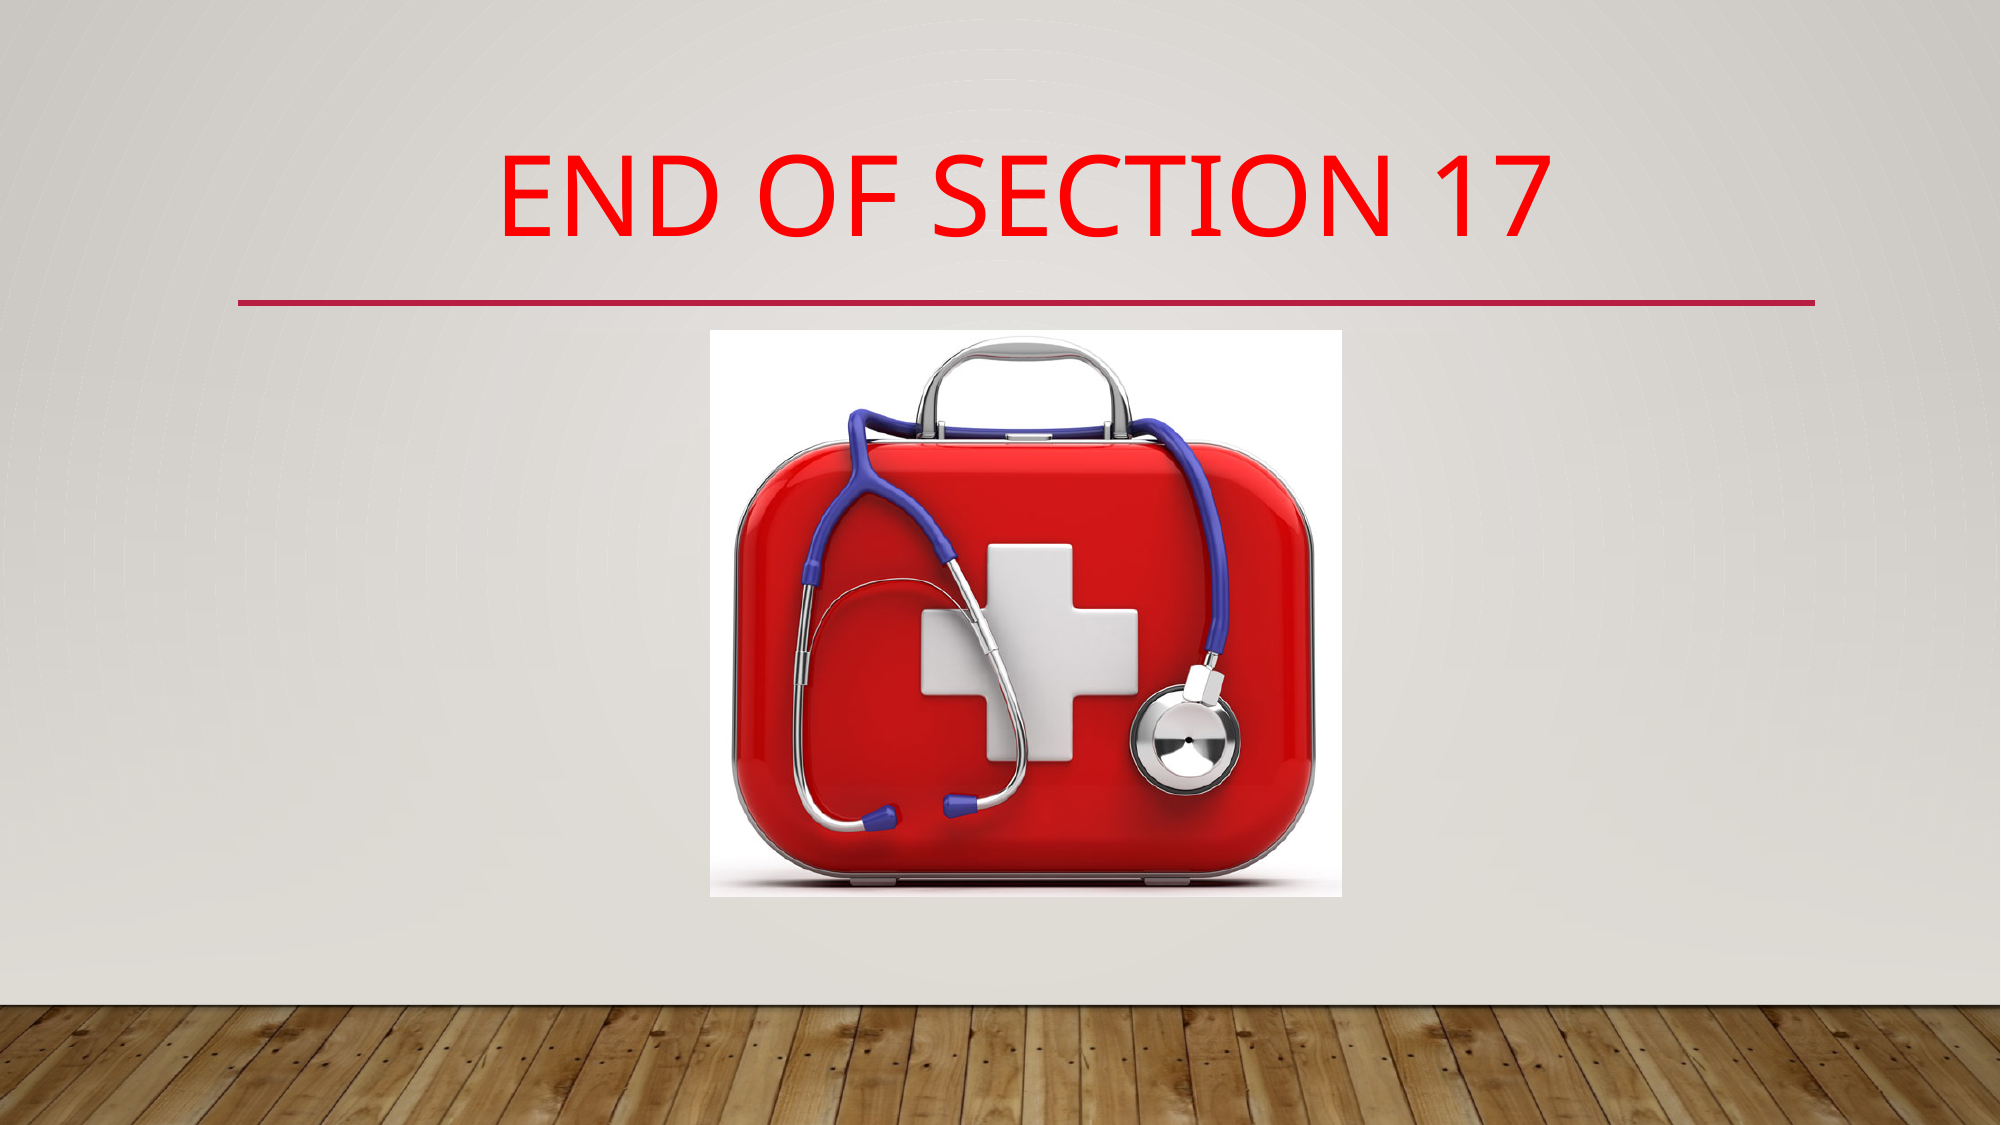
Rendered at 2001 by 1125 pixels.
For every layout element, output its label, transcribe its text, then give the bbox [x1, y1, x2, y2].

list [710, 330, 1342, 897]
title END OF SECTION 17 [238, 131, 1814, 305]
picture [0, 1005, 2000, 1125]
